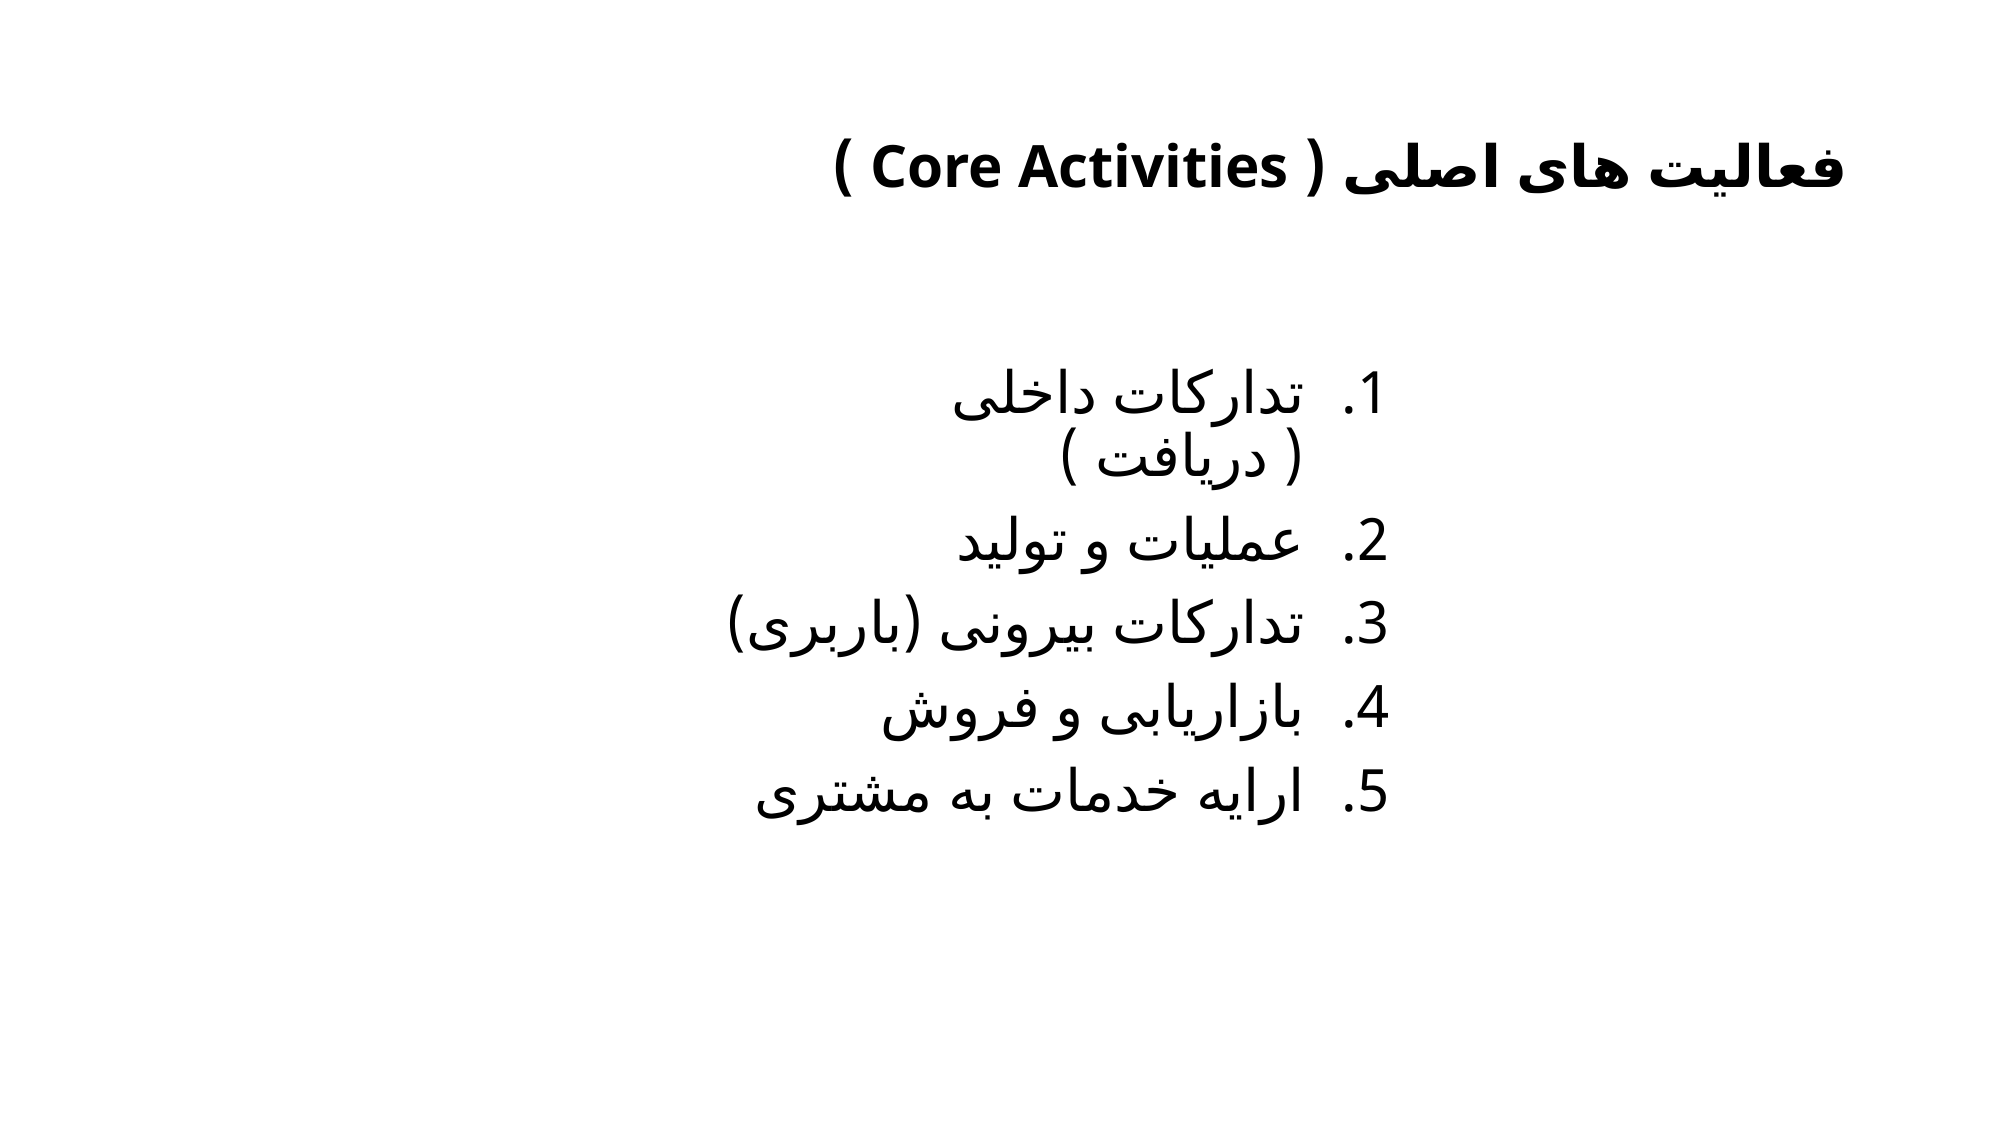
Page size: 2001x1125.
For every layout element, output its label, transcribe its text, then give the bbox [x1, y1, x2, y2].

list تدارکات داخلی ( دریافت ) عملیات و تولید تدارکات بیرونی (باربری) بازاریابی و فروش ارایه خدمات به مشتری [697, 355, 1405, 870]
title فعالیت های اصلی ( Core Activities ) [137, 59, 1863, 278]
